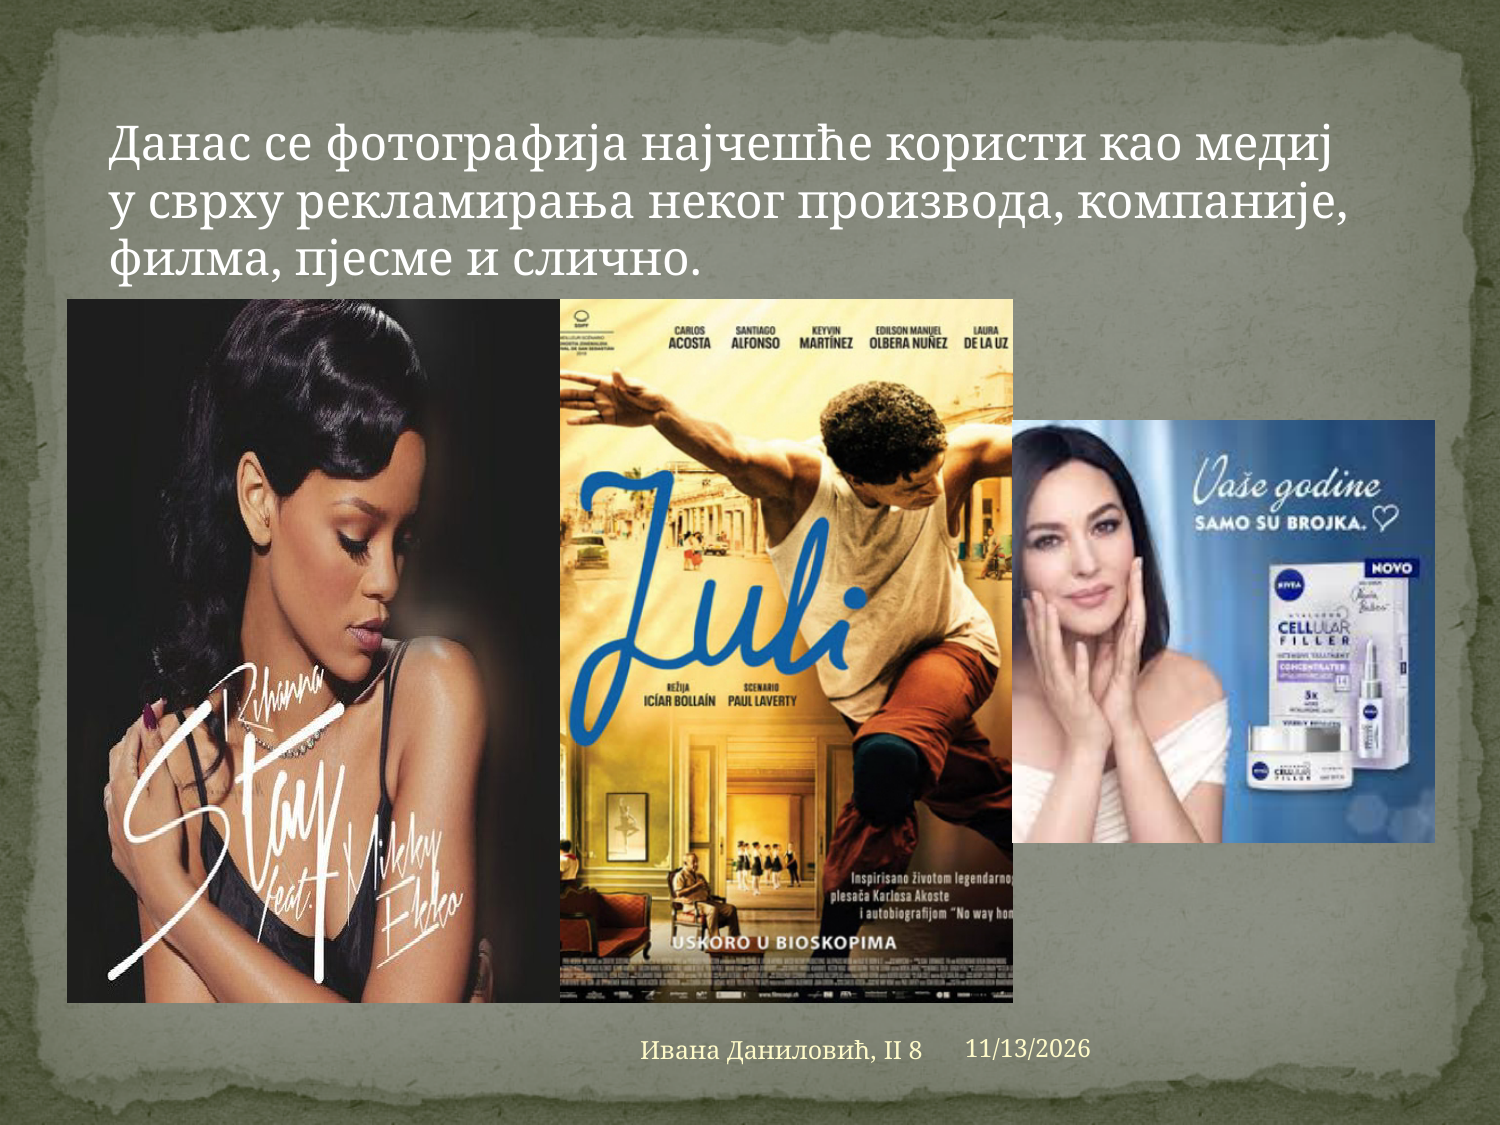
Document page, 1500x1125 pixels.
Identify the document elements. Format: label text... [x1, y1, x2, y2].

footer Ивана Даниловић, II 8 [350, 1017, 938, 1081]
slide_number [950, 1017, 1375, 1081]
picture [67, 299, 1435, 1003]
text_box Данас се фотографија најчешће користи као медиј у сврху рекламирања неког производа, компаније, филма, пјесме и слично. [93, 105, 1371, 293]
